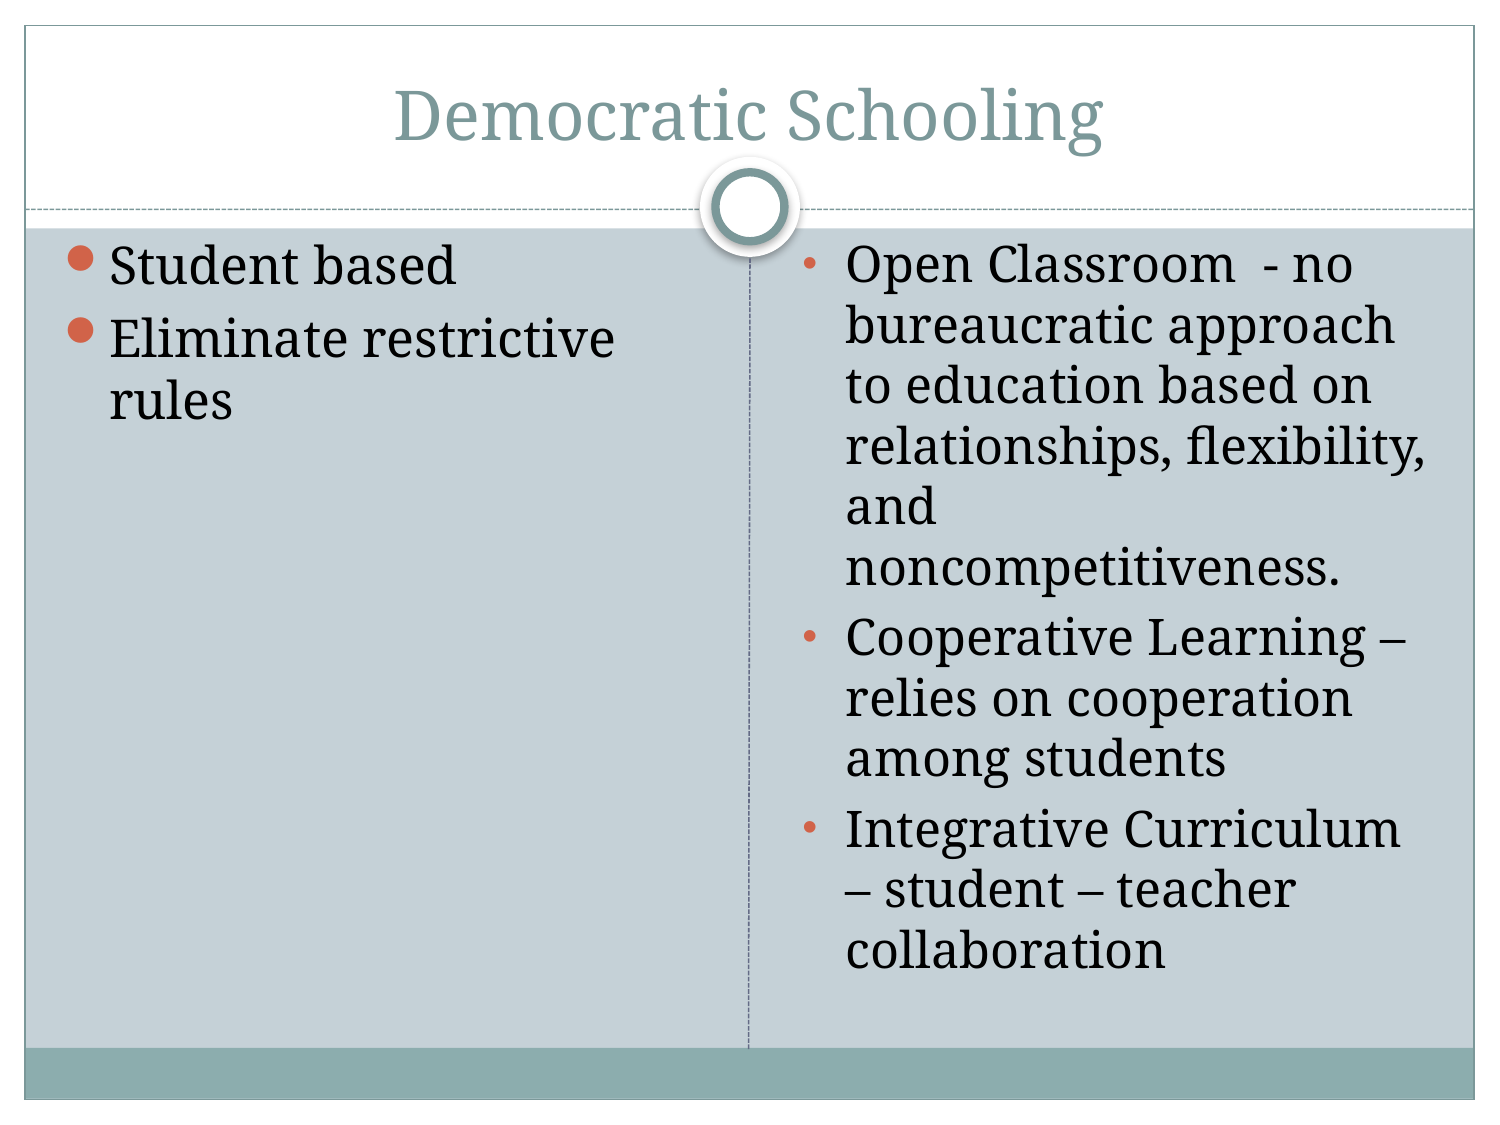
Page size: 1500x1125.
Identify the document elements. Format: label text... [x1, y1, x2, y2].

title Democratic Schooling [49, 37, 1450, 162]
list Open Classroom - no bureaucratic approach to education based on relationships, flexibility, and noncompetitiveness. Cooperative Learning – relies on cooperation among students Integrative Curriculum – student – teacher collaboration [787, 224, 1450, 993]
list Student based Eliminate restrictive rules [49, 224, 712, 993]
